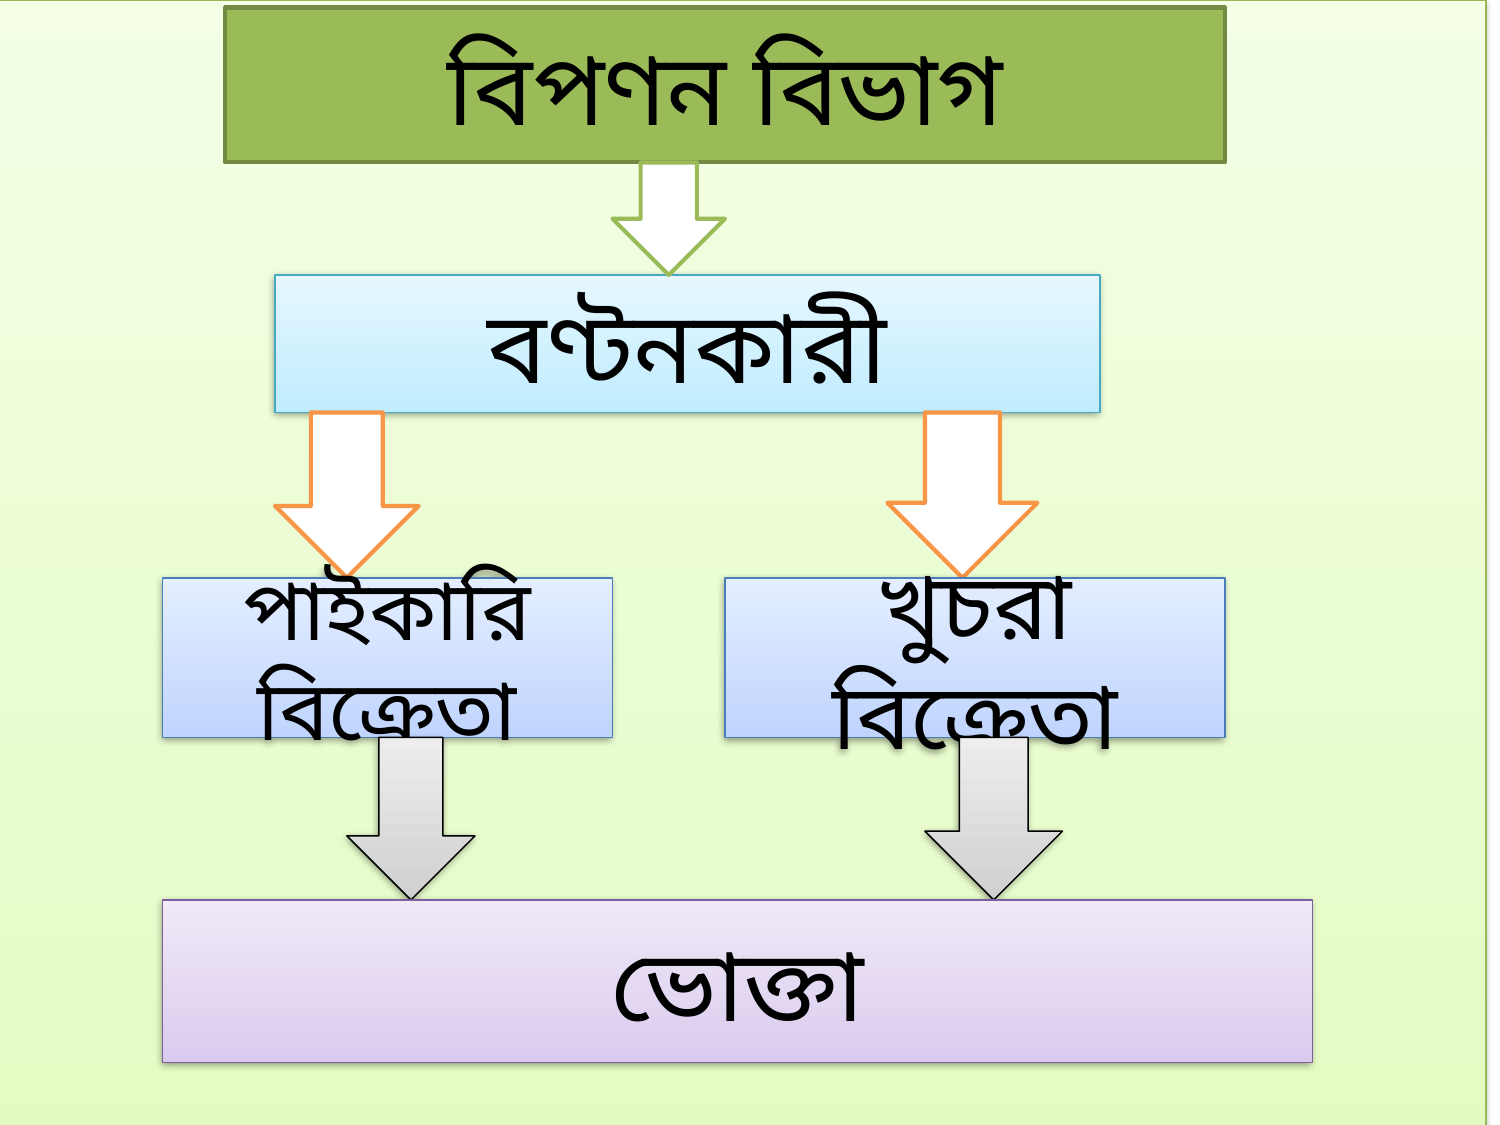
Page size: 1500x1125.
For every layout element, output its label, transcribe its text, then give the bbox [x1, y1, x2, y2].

text_box [0, 0, 1487, 1125]
text_box খুচরা বিক্রেতা [724, 577, 1226, 738]
text_box [346, 736, 476, 897]
text_box পাইকারি বিক্রেতা [162, 577, 613, 738]
text_box [924, 736, 1064, 897]
text_box [610, 160, 727, 278]
text_box বিপণন বিভাগ [223, 5, 1227, 164]
text_box বণ্টনকারী [274, 274, 1101, 413]
text_box [885, 410, 1040, 575]
text_box ভোক্তা [162, 899, 1313, 1063]
text_box [273, 410, 421, 575]
